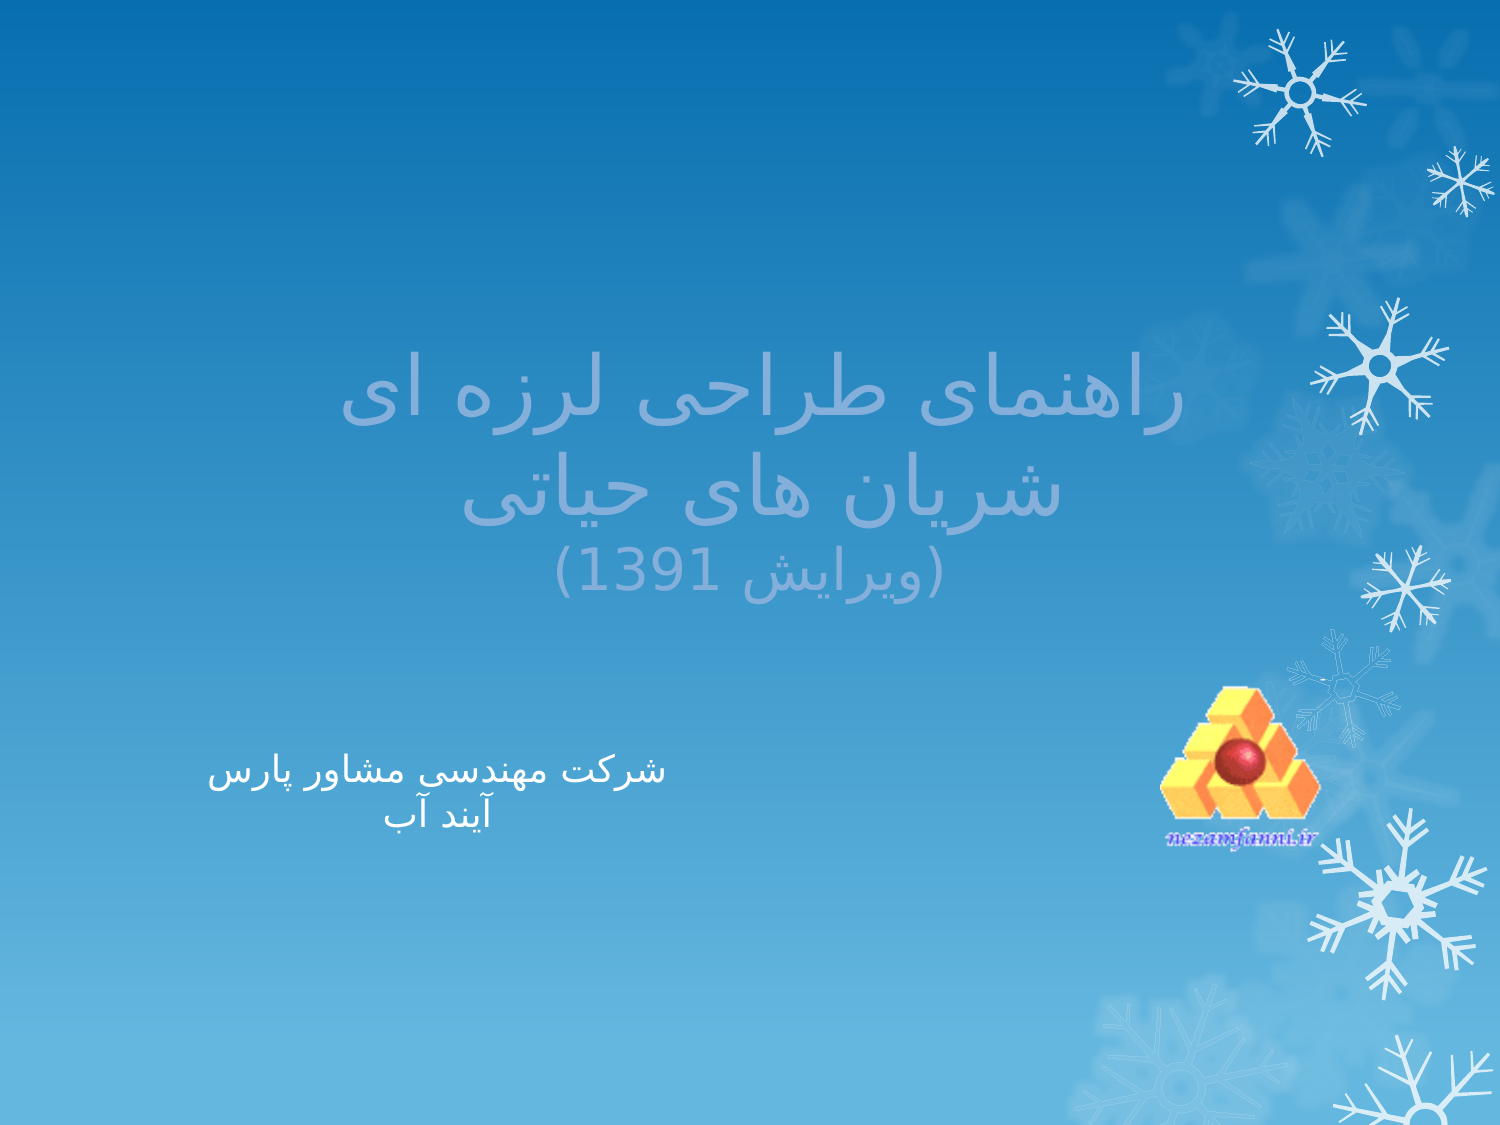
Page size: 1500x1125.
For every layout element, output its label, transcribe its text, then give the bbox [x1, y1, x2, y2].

title راهنمای طراحی لرزه ای شریان های حیاتی (ویرایش 1391) [112, 237, 1388, 610]
text_box شرکت مهندسی مشاور پارس آیند آب [174, 737, 700, 843]
picture [1159, 679, 1325, 856]
